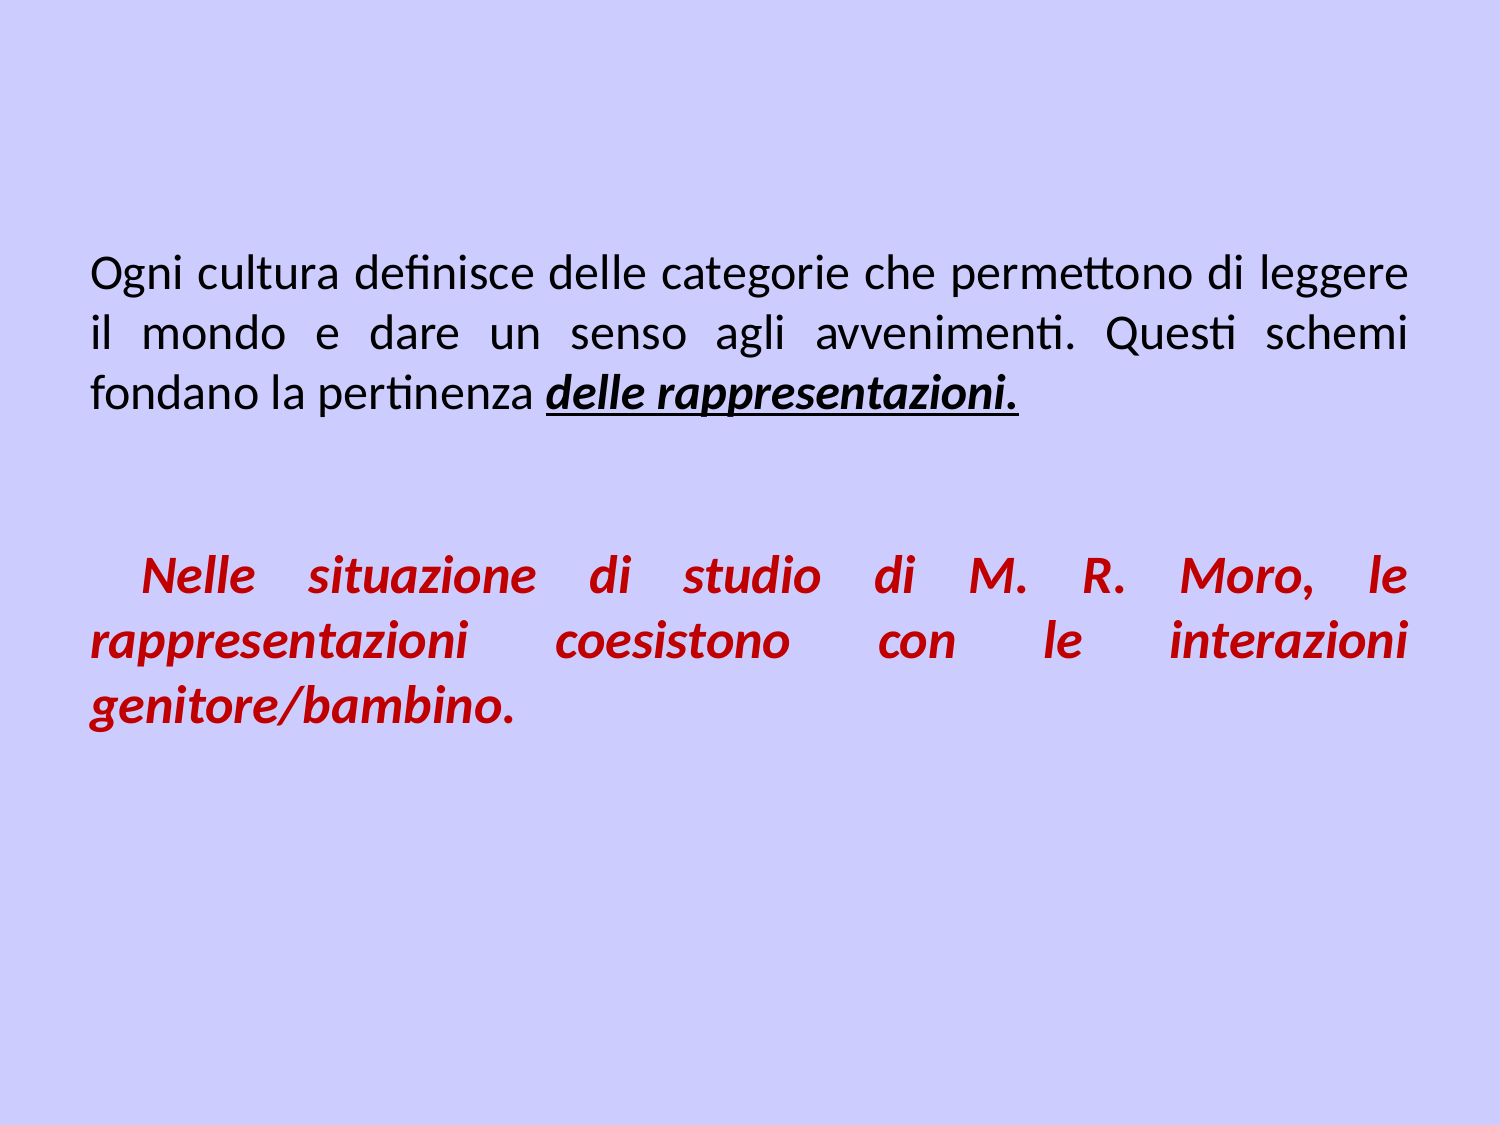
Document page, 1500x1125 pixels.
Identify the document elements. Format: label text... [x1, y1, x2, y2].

list Ogni cultura definisce delle categorie che permettono di leggere il mondo e dare un senso agli avvenimenti. Questi schemi fondano la pertinenza delle rappresentazioni. Nelle situazione di studio di M. R. Moro, le rappresentazioni coesistono con le interazioni genitore/bambino. [75, 231, 1425, 1125]
